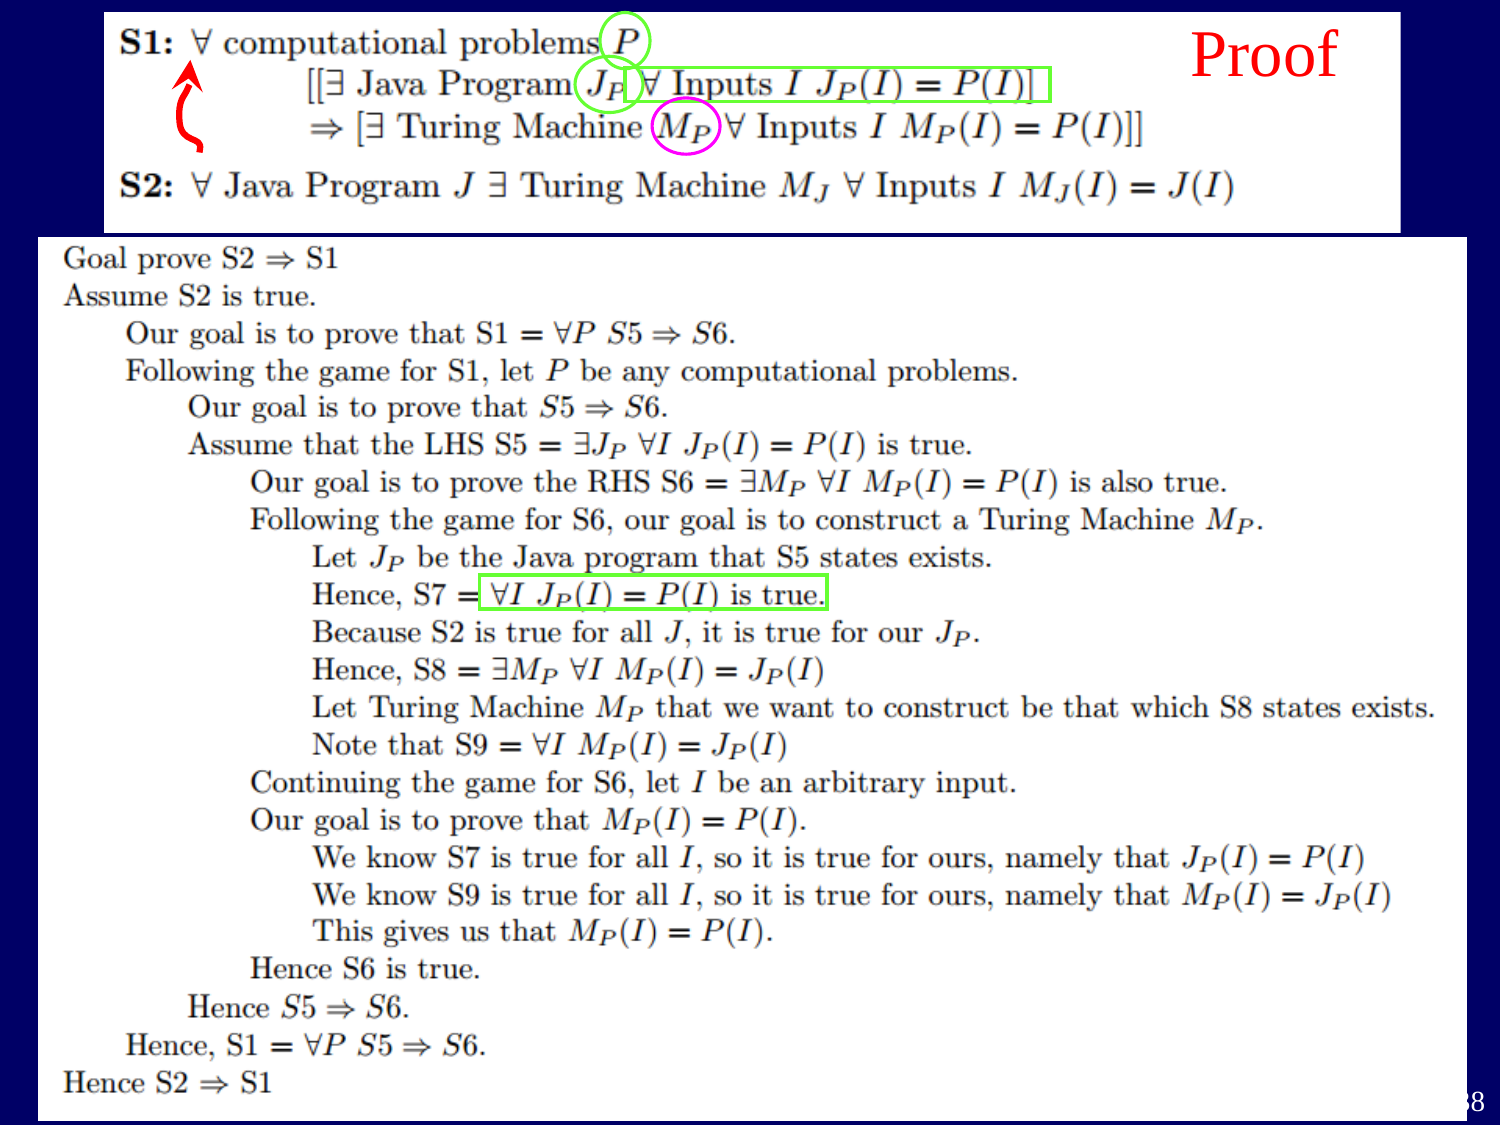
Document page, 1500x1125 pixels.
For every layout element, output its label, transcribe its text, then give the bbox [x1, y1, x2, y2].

picture [38, 12, 1467, 1121]
text_box Proof [1145, 2, 1385, 10]
